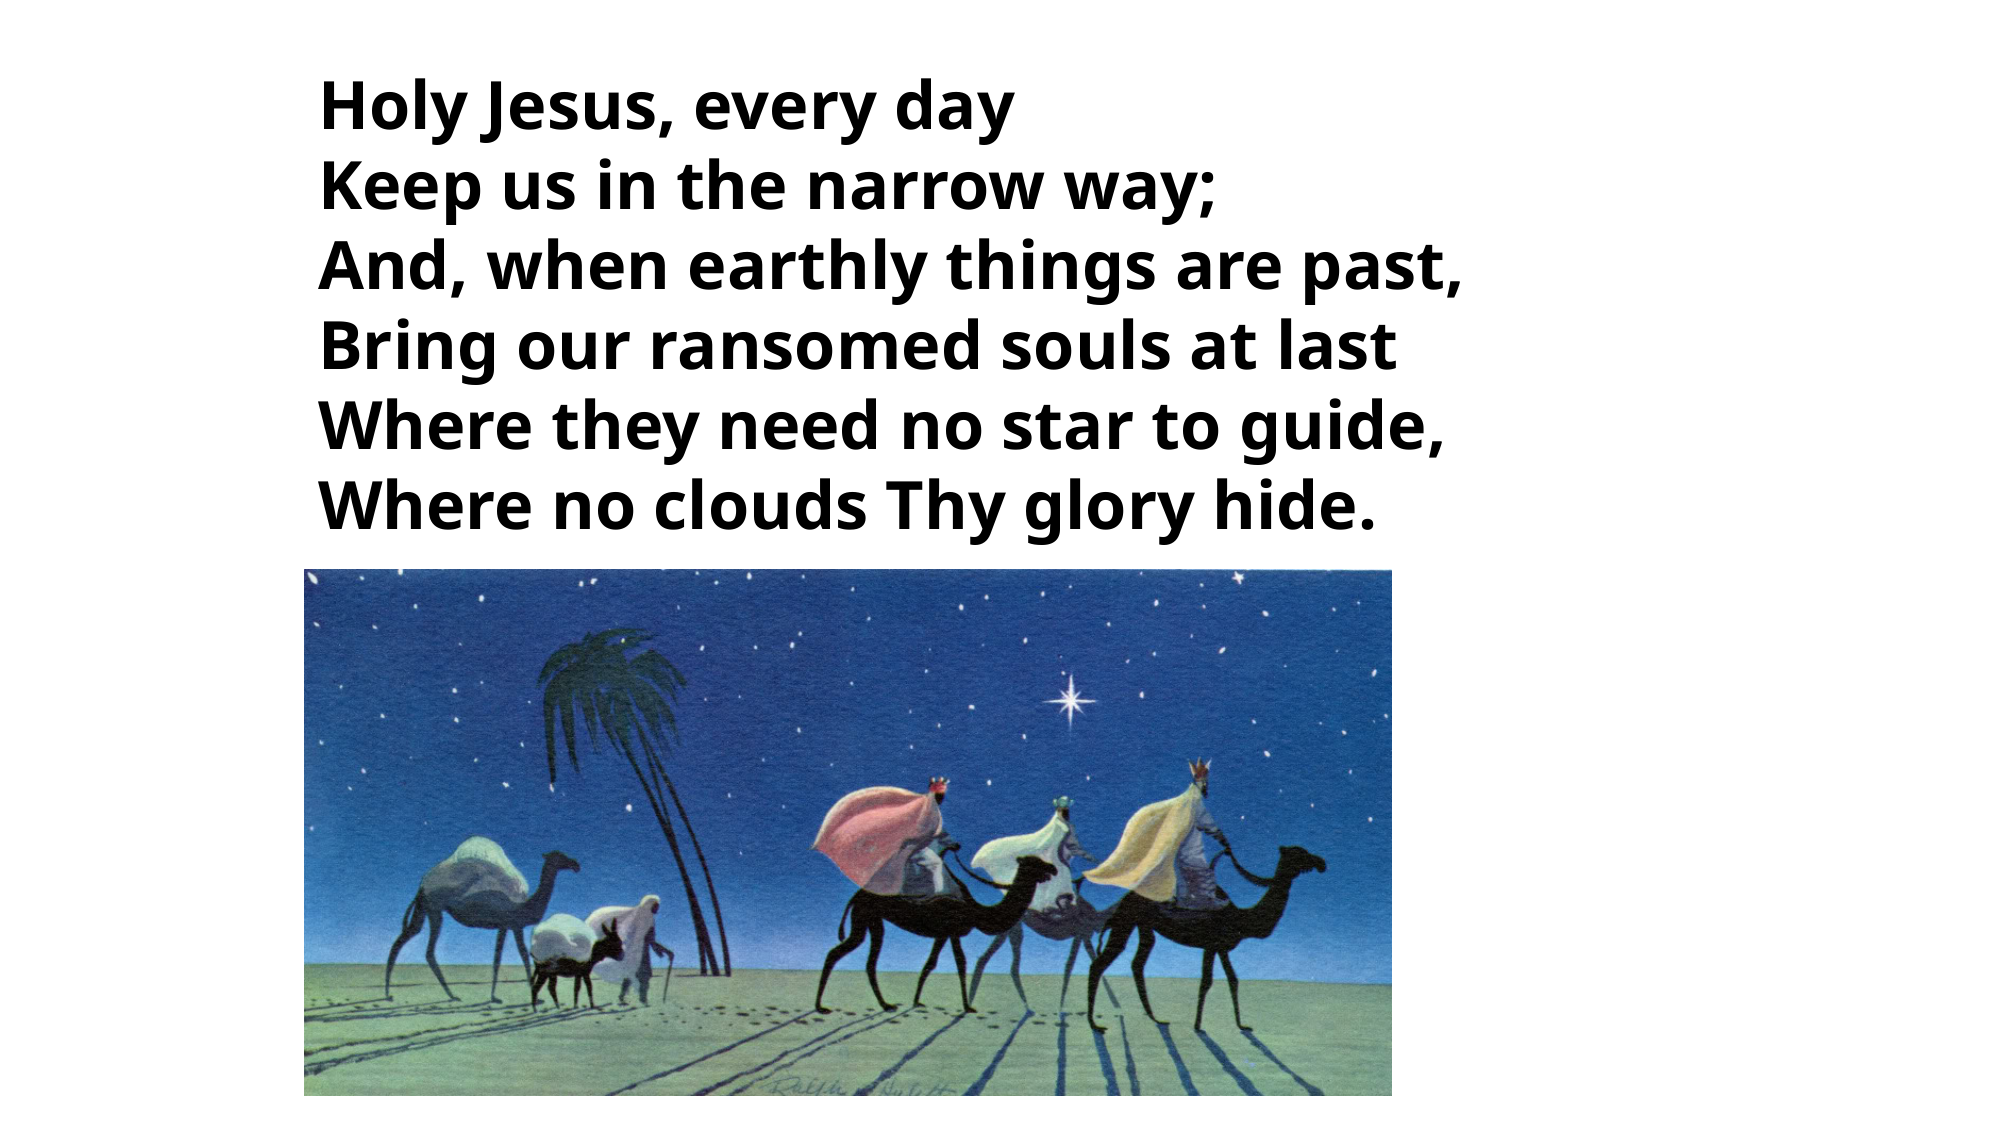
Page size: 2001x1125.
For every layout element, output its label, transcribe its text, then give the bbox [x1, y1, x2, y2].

picture [303, 569, 1392, 1096]
title Holy Jesus, every day Keep us in the narrow way; And, when earthly things are past, Bring our ransomed souls at last Where they need no star to guide, Where no clouds Thy glory hide. [302, 54, 1638, 551]
